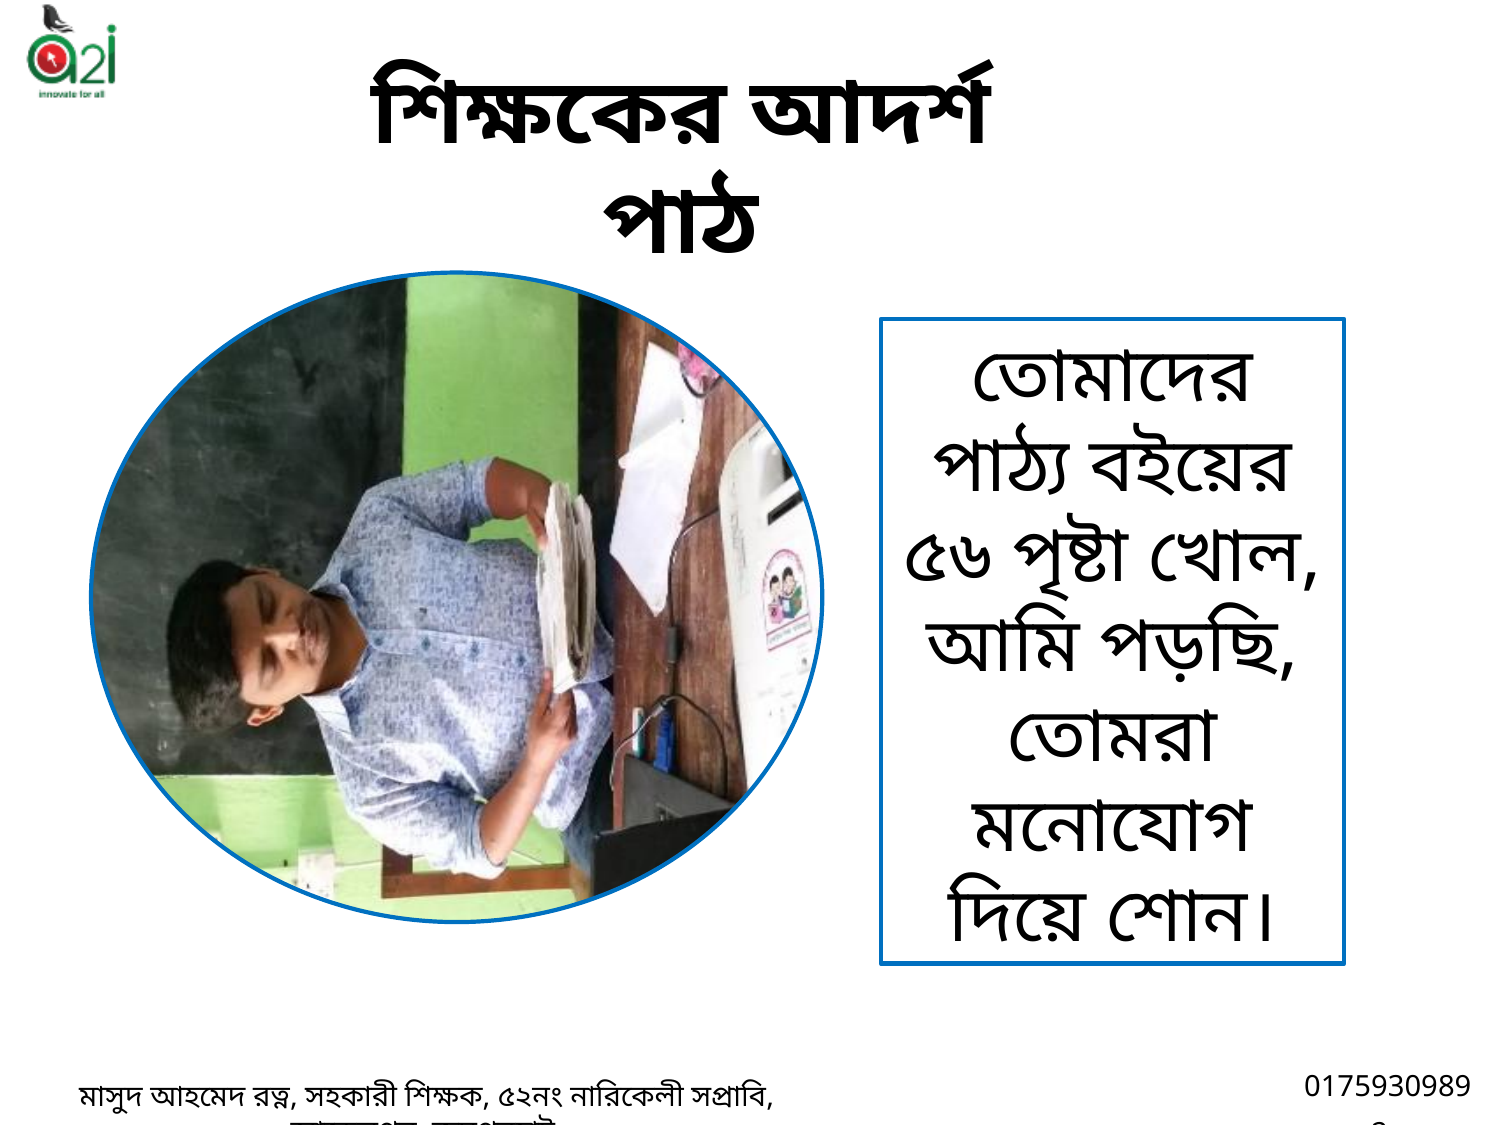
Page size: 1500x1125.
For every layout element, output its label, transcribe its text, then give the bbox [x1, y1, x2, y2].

picture [0, 0, 145, 126]
text_box মাসুদ আহমেদ রত্ন, সহকারী শিক্ষক, ৫২নং নারিকেলী সপ্রাবি, আক্কেলপুর, জয়পুরহাট [20, 1069, 833, 1125]
text_box 01759309892 [1287, 1059, 1489, 1125]
text_box [88, 280, 825, 925]
text_box শিক্ষকের আদর্শ পাঠ [324, 44, 1038, 280]
text_box তোমাদের পাঠ্য বইয়ের ৫৬ পৃষ্টা খোল, আমি পড়ছি, তোমরা মনোযোগ দিয়ে শোন। [881, 319, 1344, 964]
